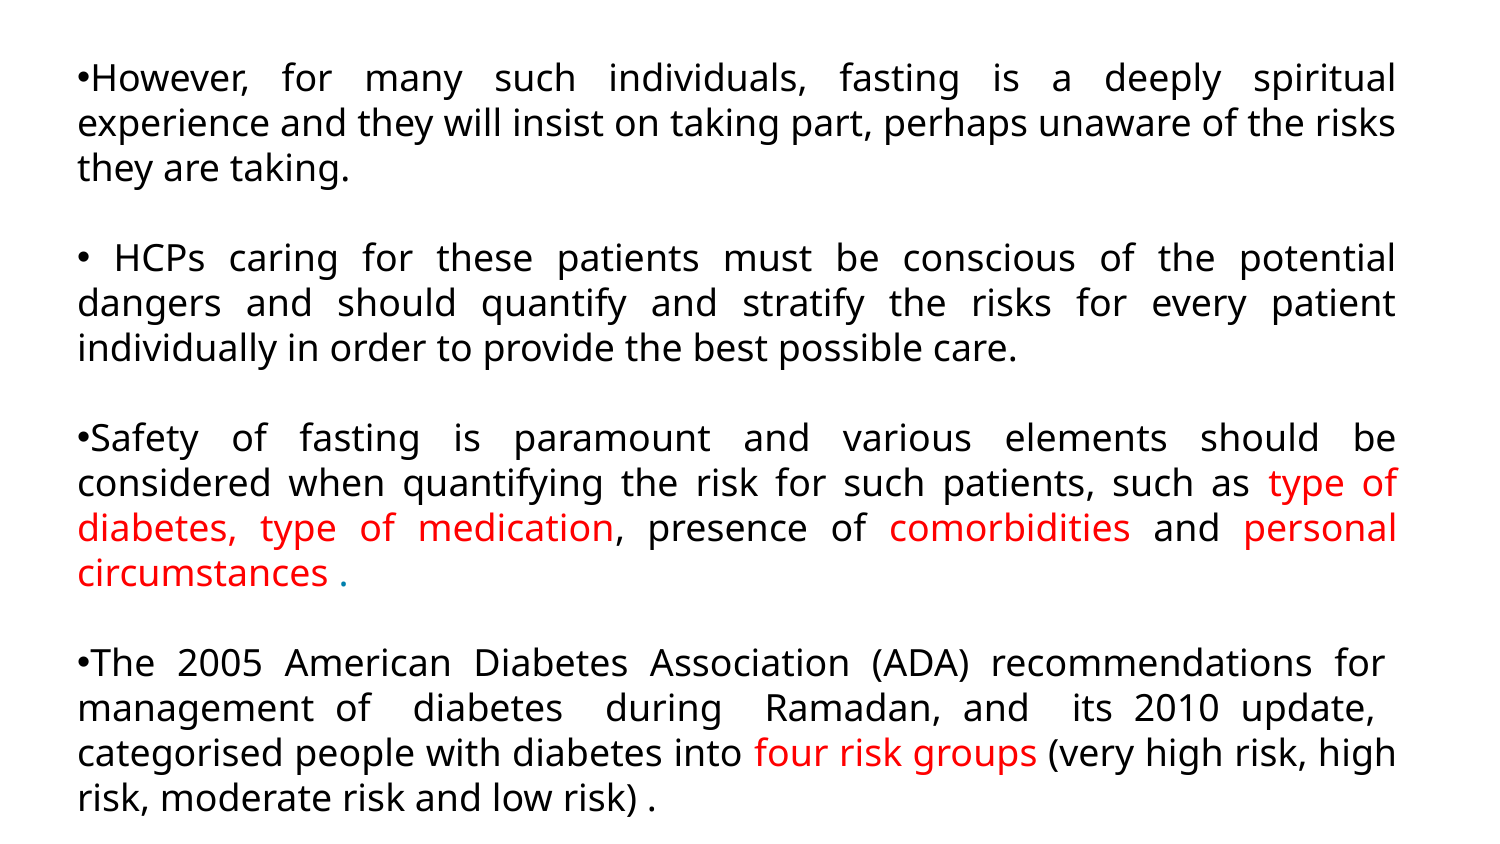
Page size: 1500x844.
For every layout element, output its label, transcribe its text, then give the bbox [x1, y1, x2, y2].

text_box However, for many such individuals, fasting is a deeply spiritual experience and they will insist on taking part, perhaps unaware of the risks they are taking. HCPs caring for these patients must be conscious of the potential dangers and should quantify and stratify the risks for every patient individually in order to provide the best possible care. Safety of fasting is paramount and various elements should be considered when quantifying the risk for such patients, such as type of diabetes, type of medication, presence of comorbidities and personal circumstances . The 2005 American Diabetes Association (ADA) recommendations for management of diabetes during Ramadan, and its 2010 update, categorised people with diabetes into four risk groups (very high risk, high risk, moderate risk and low risk) . [62, 46, 1413, 827]
